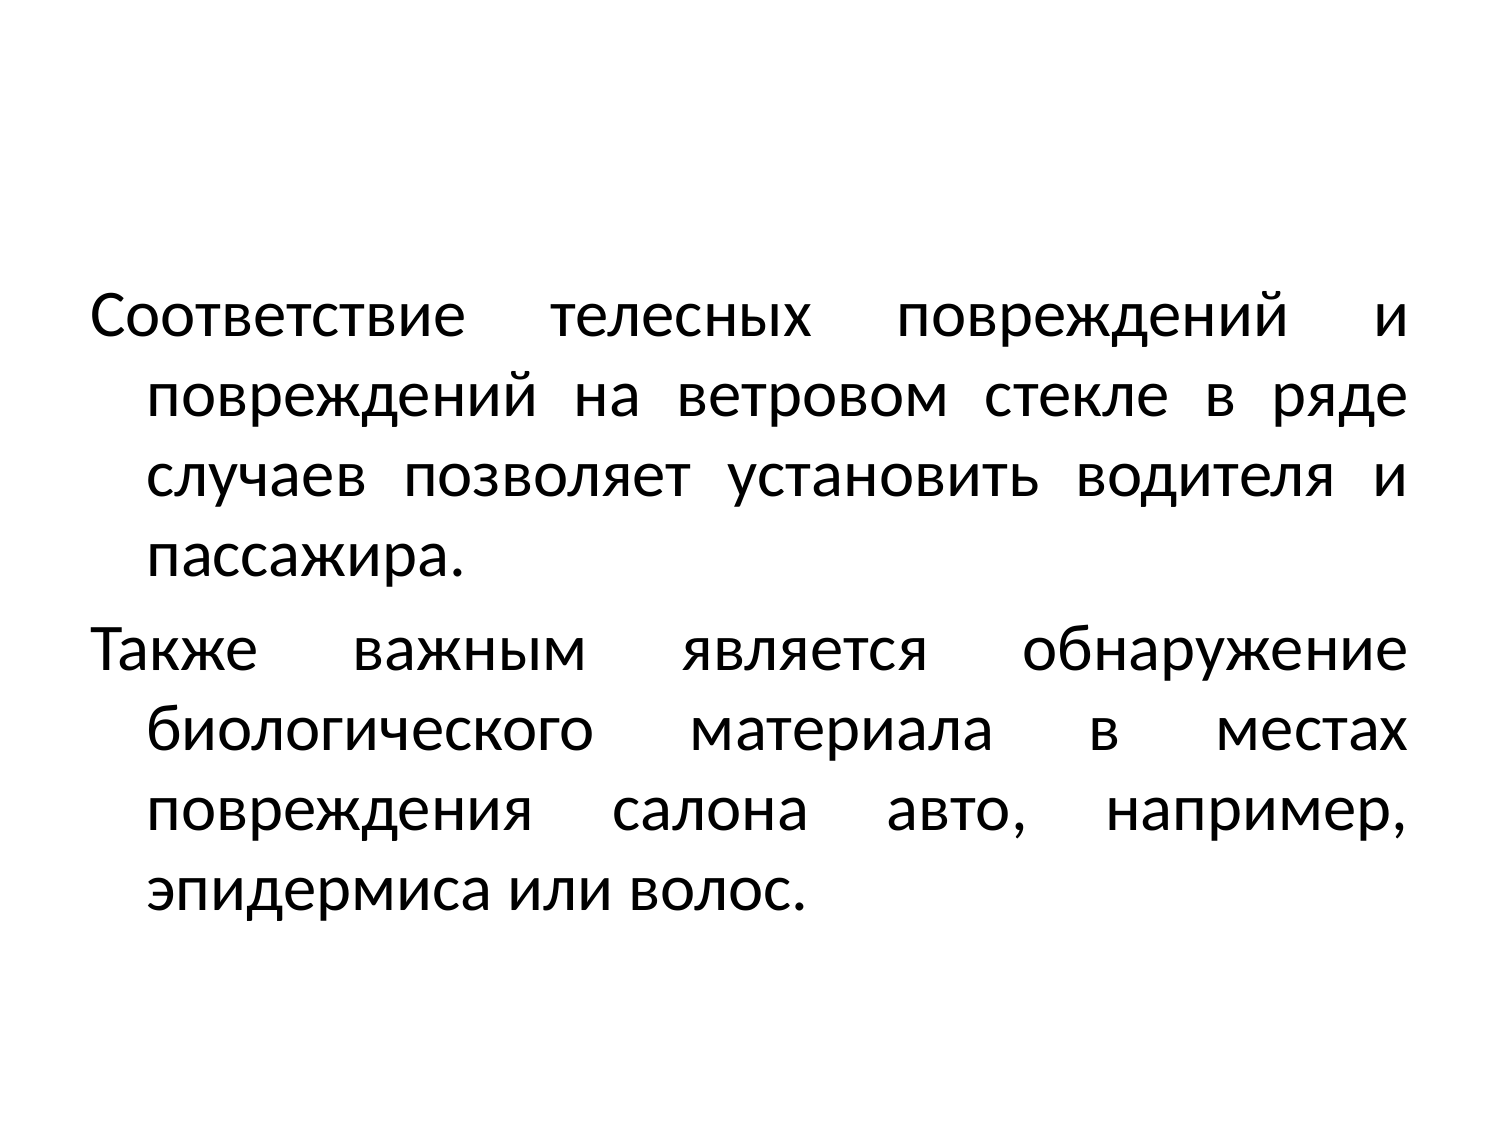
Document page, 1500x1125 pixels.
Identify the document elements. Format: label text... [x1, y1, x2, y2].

list Соответствие телесных повреждений и повреждений на ветровом стекле в ряде случаев позволяет установить водителя и пассажира. Также важным является обнаружение биологического материала в местах повреждения салона авто, например, эпидермиса или волос. [75, 262, 1425, 1005]
